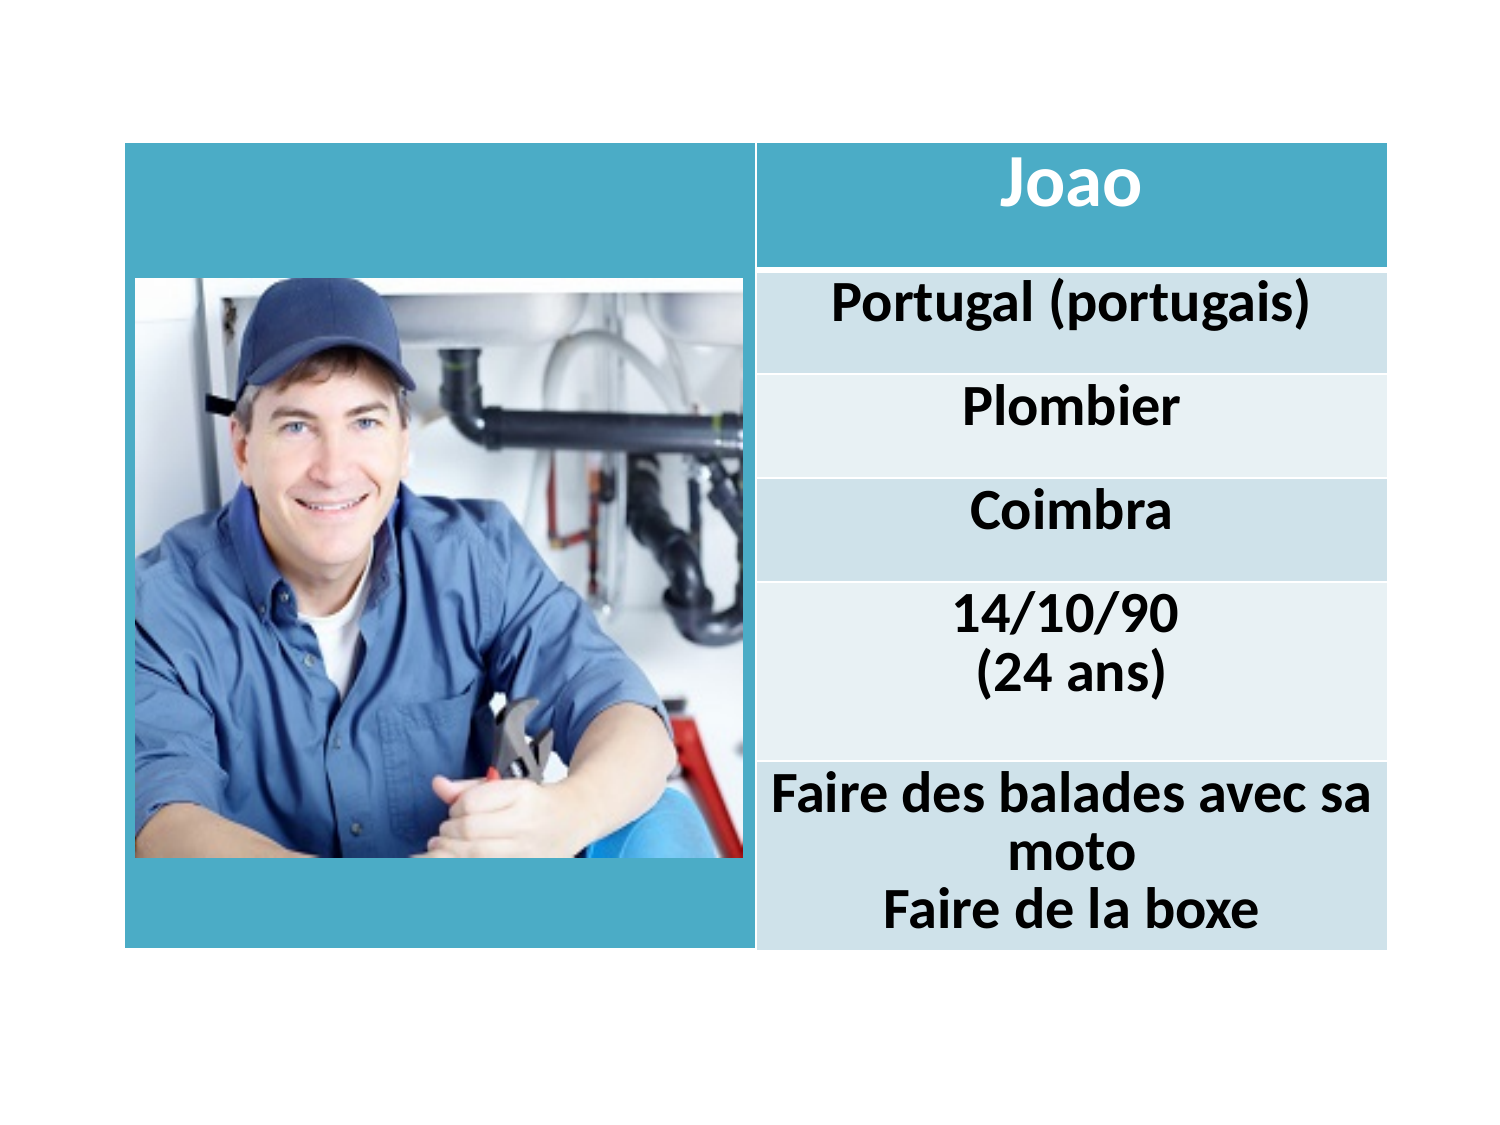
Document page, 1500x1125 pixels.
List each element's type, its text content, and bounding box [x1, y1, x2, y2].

table_cell Plombier [757, 375, 1387, 477]
table_header [125, 143, 755, 948]
table_cell 14/10/90 (24 ans) [757, 583, 1387, 760]
picture [135, 278, 744, 859]
table_cell Portugal (portugais) [757, 273, 1387, 373]
table_cell Coimbra [757, 479, 1387, 581]
table_cell Faire des balades avec sa moto Faire de la boxe [757, 762, 1387, 950]
table_header Joao [757, 143, 1387, 267]
